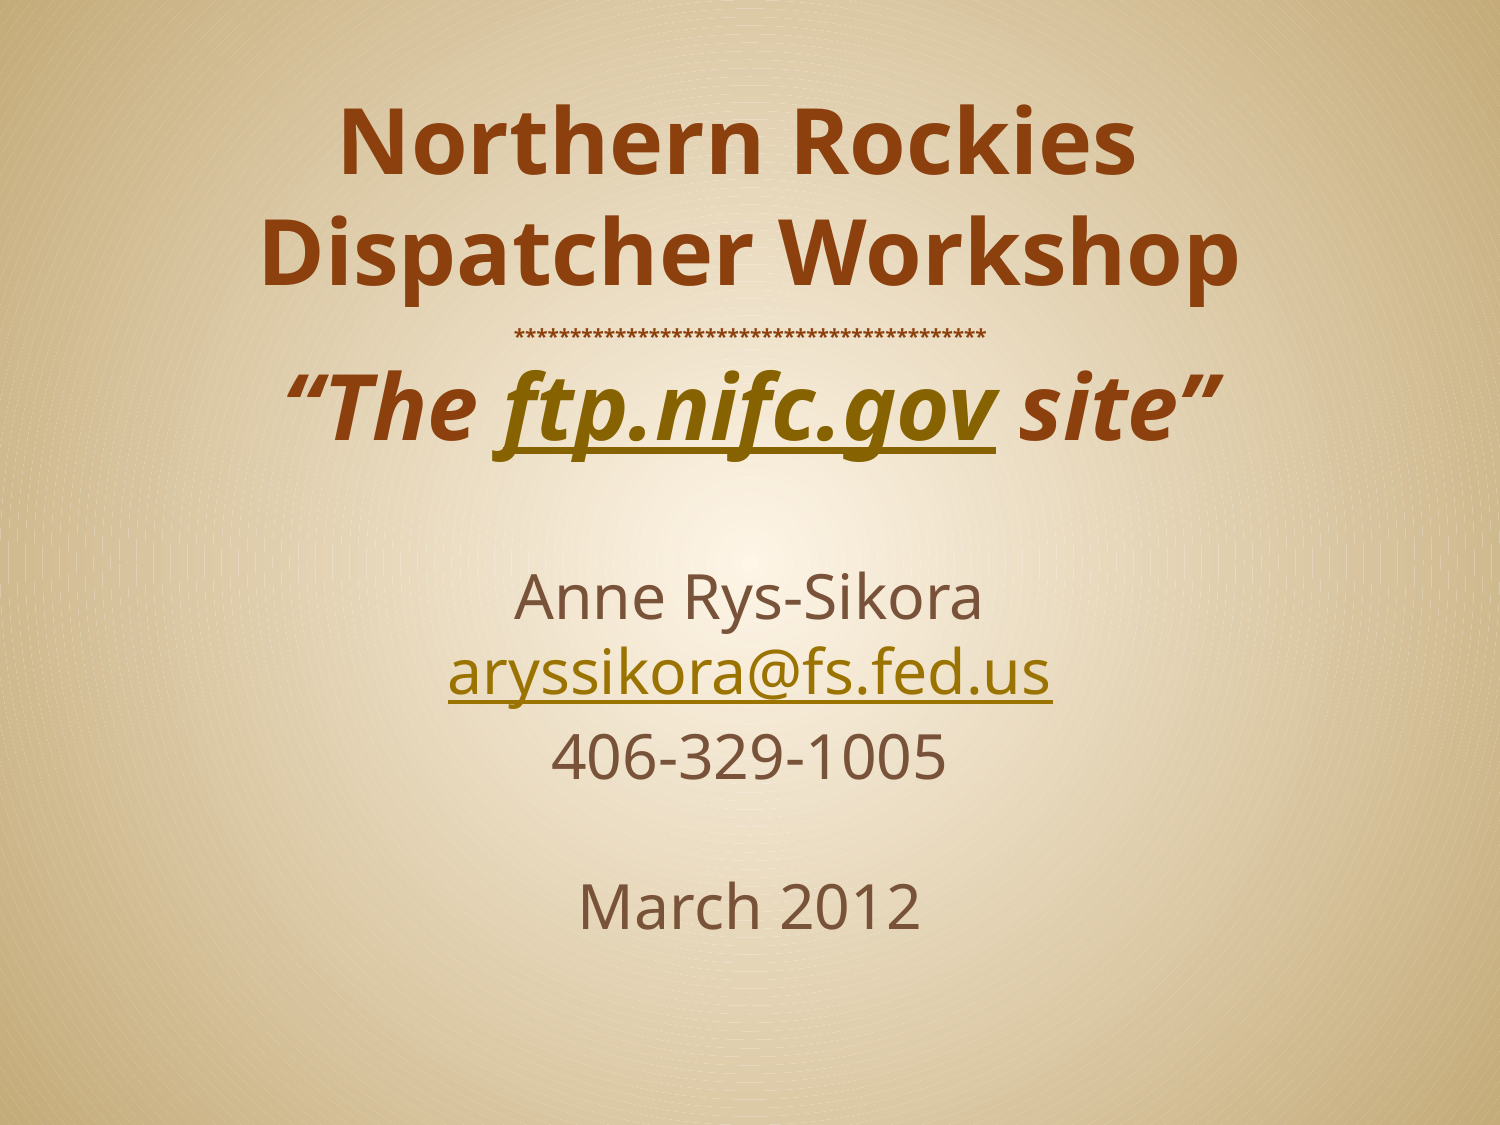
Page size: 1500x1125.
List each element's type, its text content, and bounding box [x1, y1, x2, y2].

subtitle Anne Rys-Sikora aryssikora@fs.fed.us 406-329-1005 March 2012 [225, 549, 1275, 1075]
title Northern Rockies Dispatcher Workshop ****************************************** “The ftp.nifc.gov site” [112, 162, 1388, 591]
